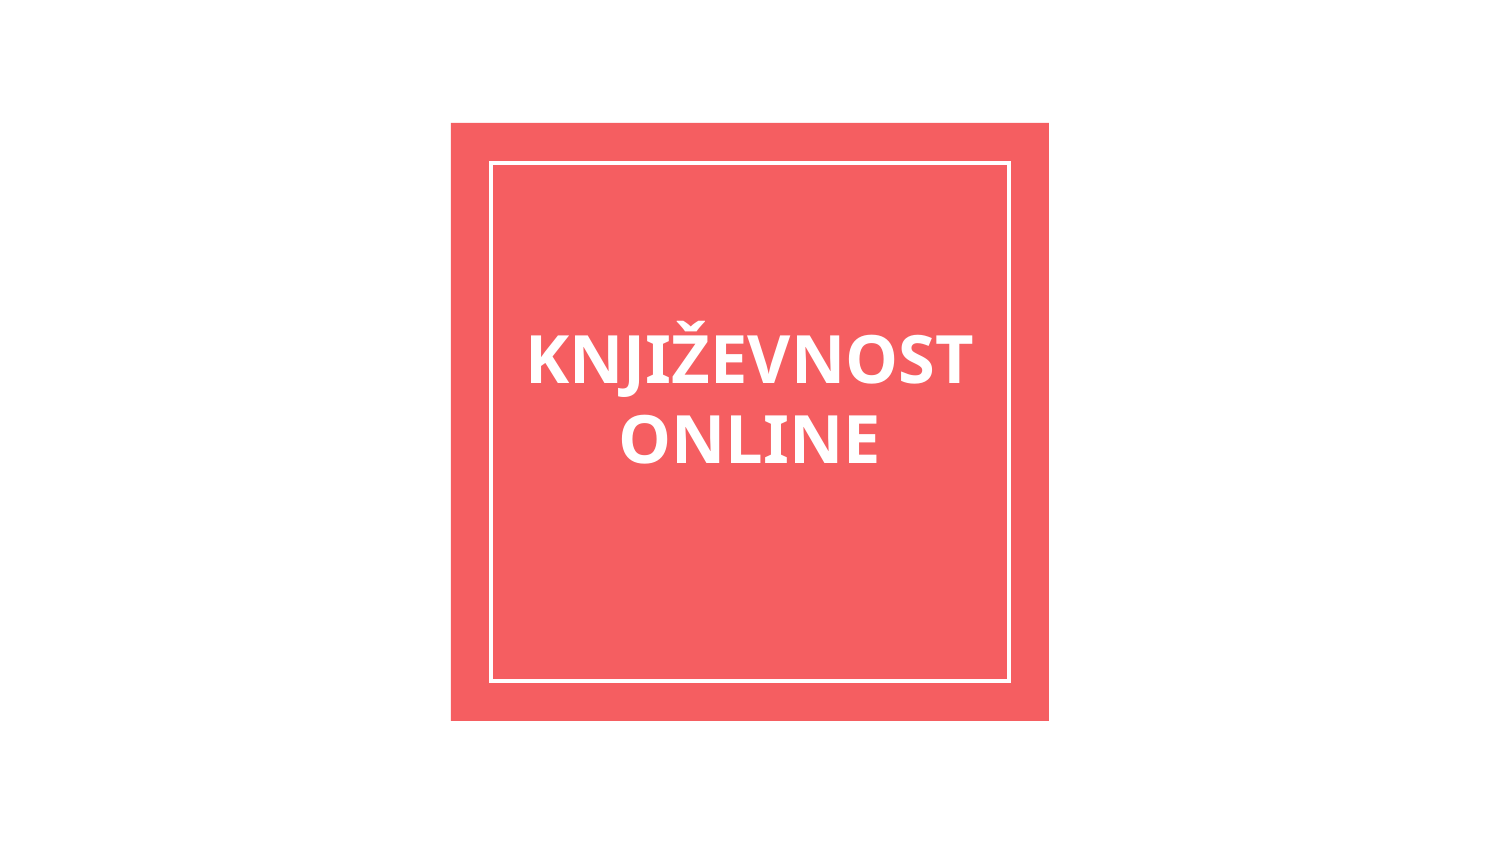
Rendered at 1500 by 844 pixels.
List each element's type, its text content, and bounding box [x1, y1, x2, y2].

title KNJIŽEVNOST ONLINE [507, 266, 993, 527]
